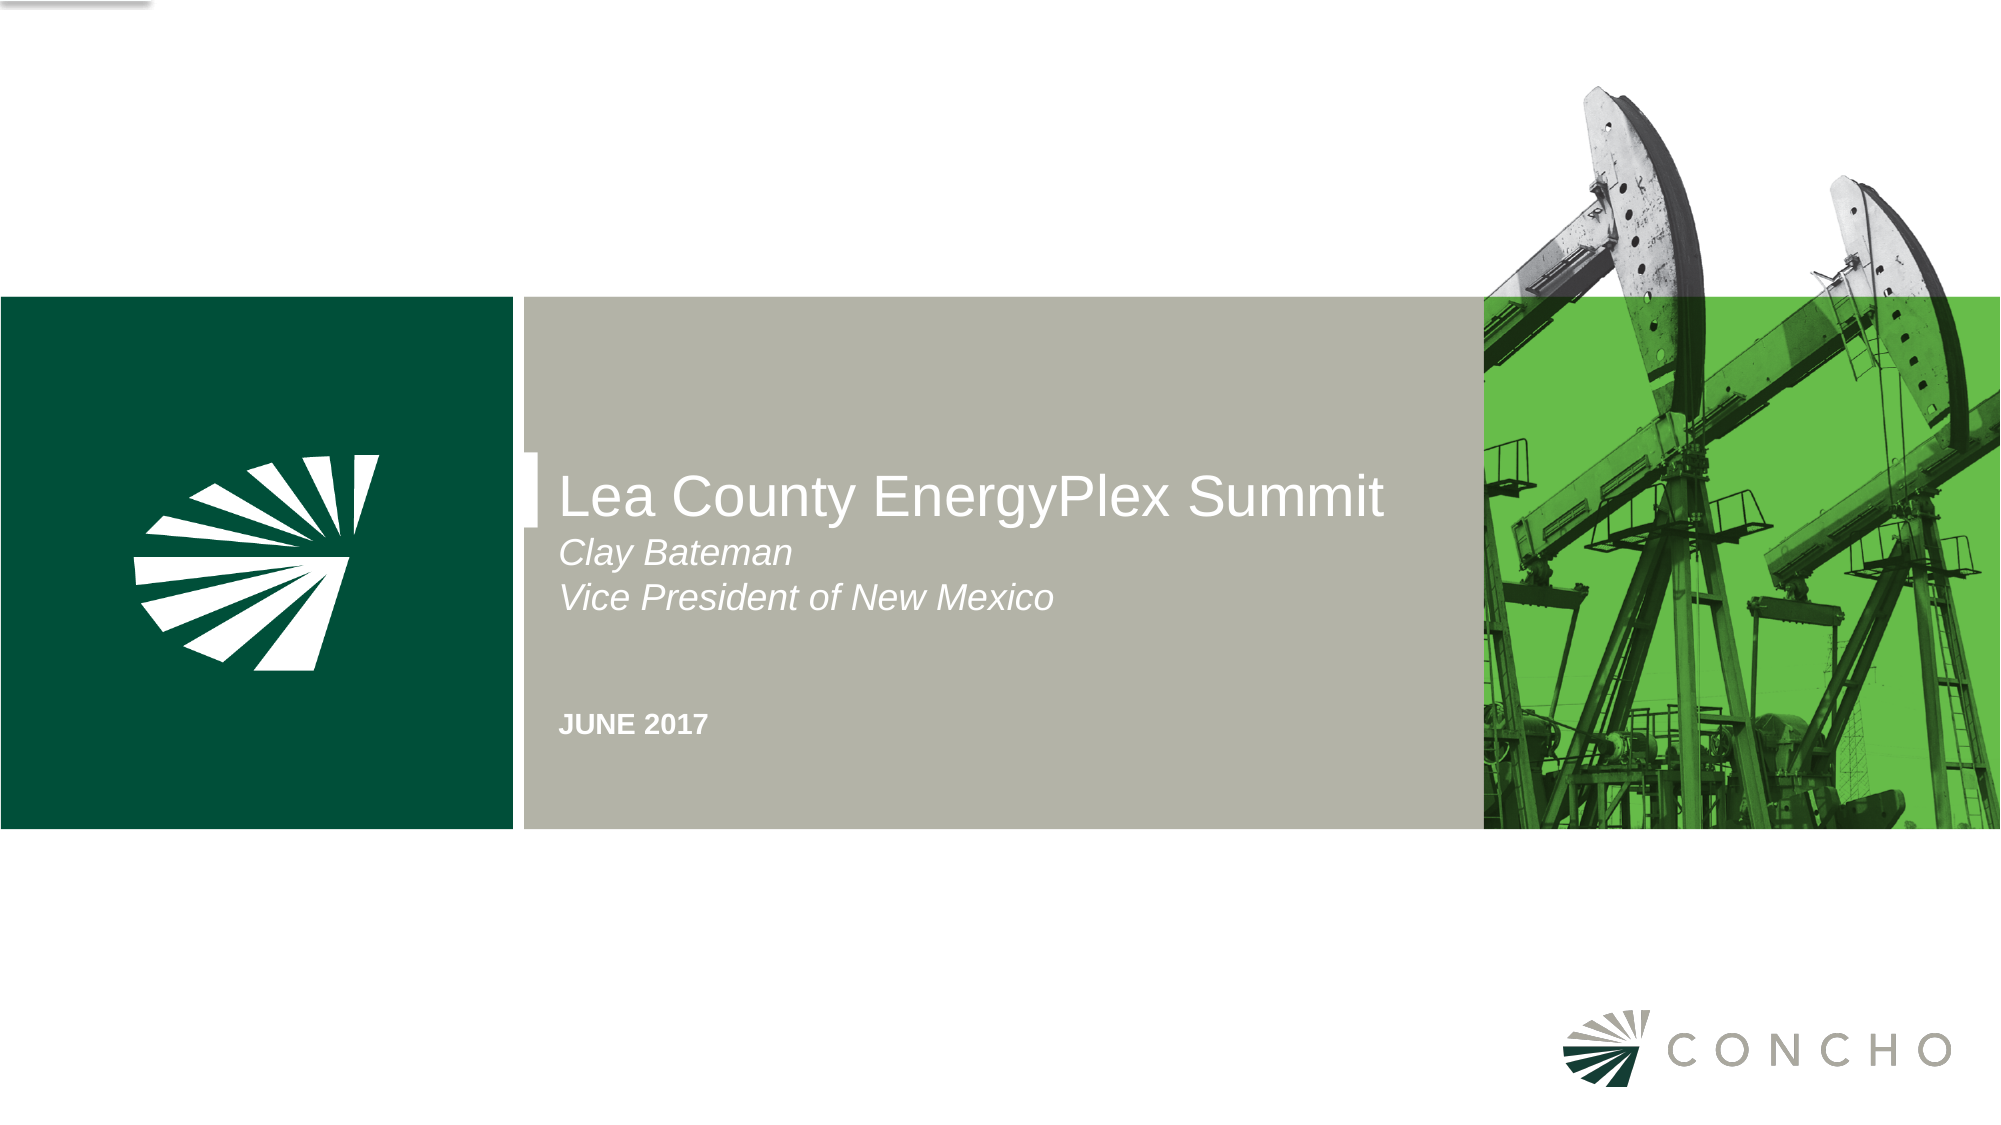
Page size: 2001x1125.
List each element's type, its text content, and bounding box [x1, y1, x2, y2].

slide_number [558, 704, 1025, 741]
title Lea County EnergyPlex Summit Clay Bateman Vice President of New Mexico [558, 457, 1434, 620]
picture [0, 0, 2000, 1125]
